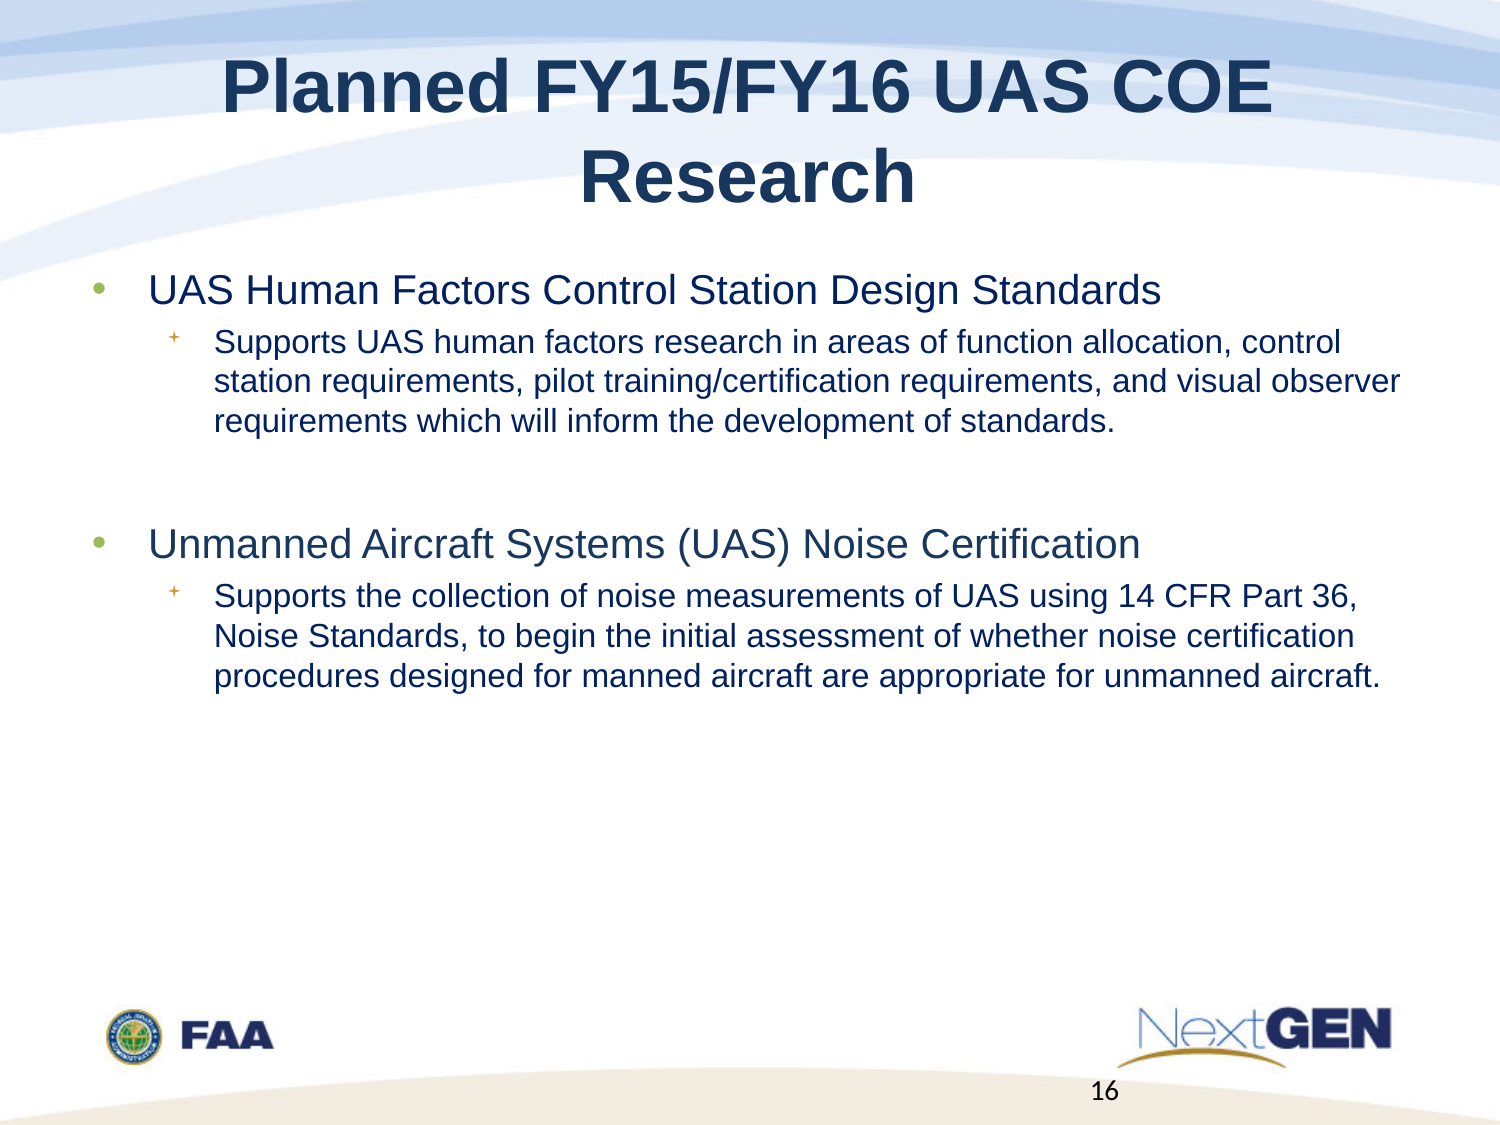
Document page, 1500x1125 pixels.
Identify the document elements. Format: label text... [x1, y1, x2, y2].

title Planned FY15/FY16 UAS COE Research [43, 33, 1453, 221]
picture [0, 0, 1500, 1125]
list UAS Human Factors Control Station Design Standards Supports UAS human factors research in areas of function allocation, control station requirements, pilot training/certification requirements, and visual observer requirements which will inform the development of standards. Unmanned Aircraft Systems (UAS) Noise Certification Supports the collection of noise measurements of UAS using 14 CFR Part 36, Noise Standards, to begin the initial assessment of whether noise certification procedures designed for manned aircraft are appropriate for unmanned aircraft. [76, 255, 1427, 998]
slide_number 16 [1074, 1064, 1425, 1101]
